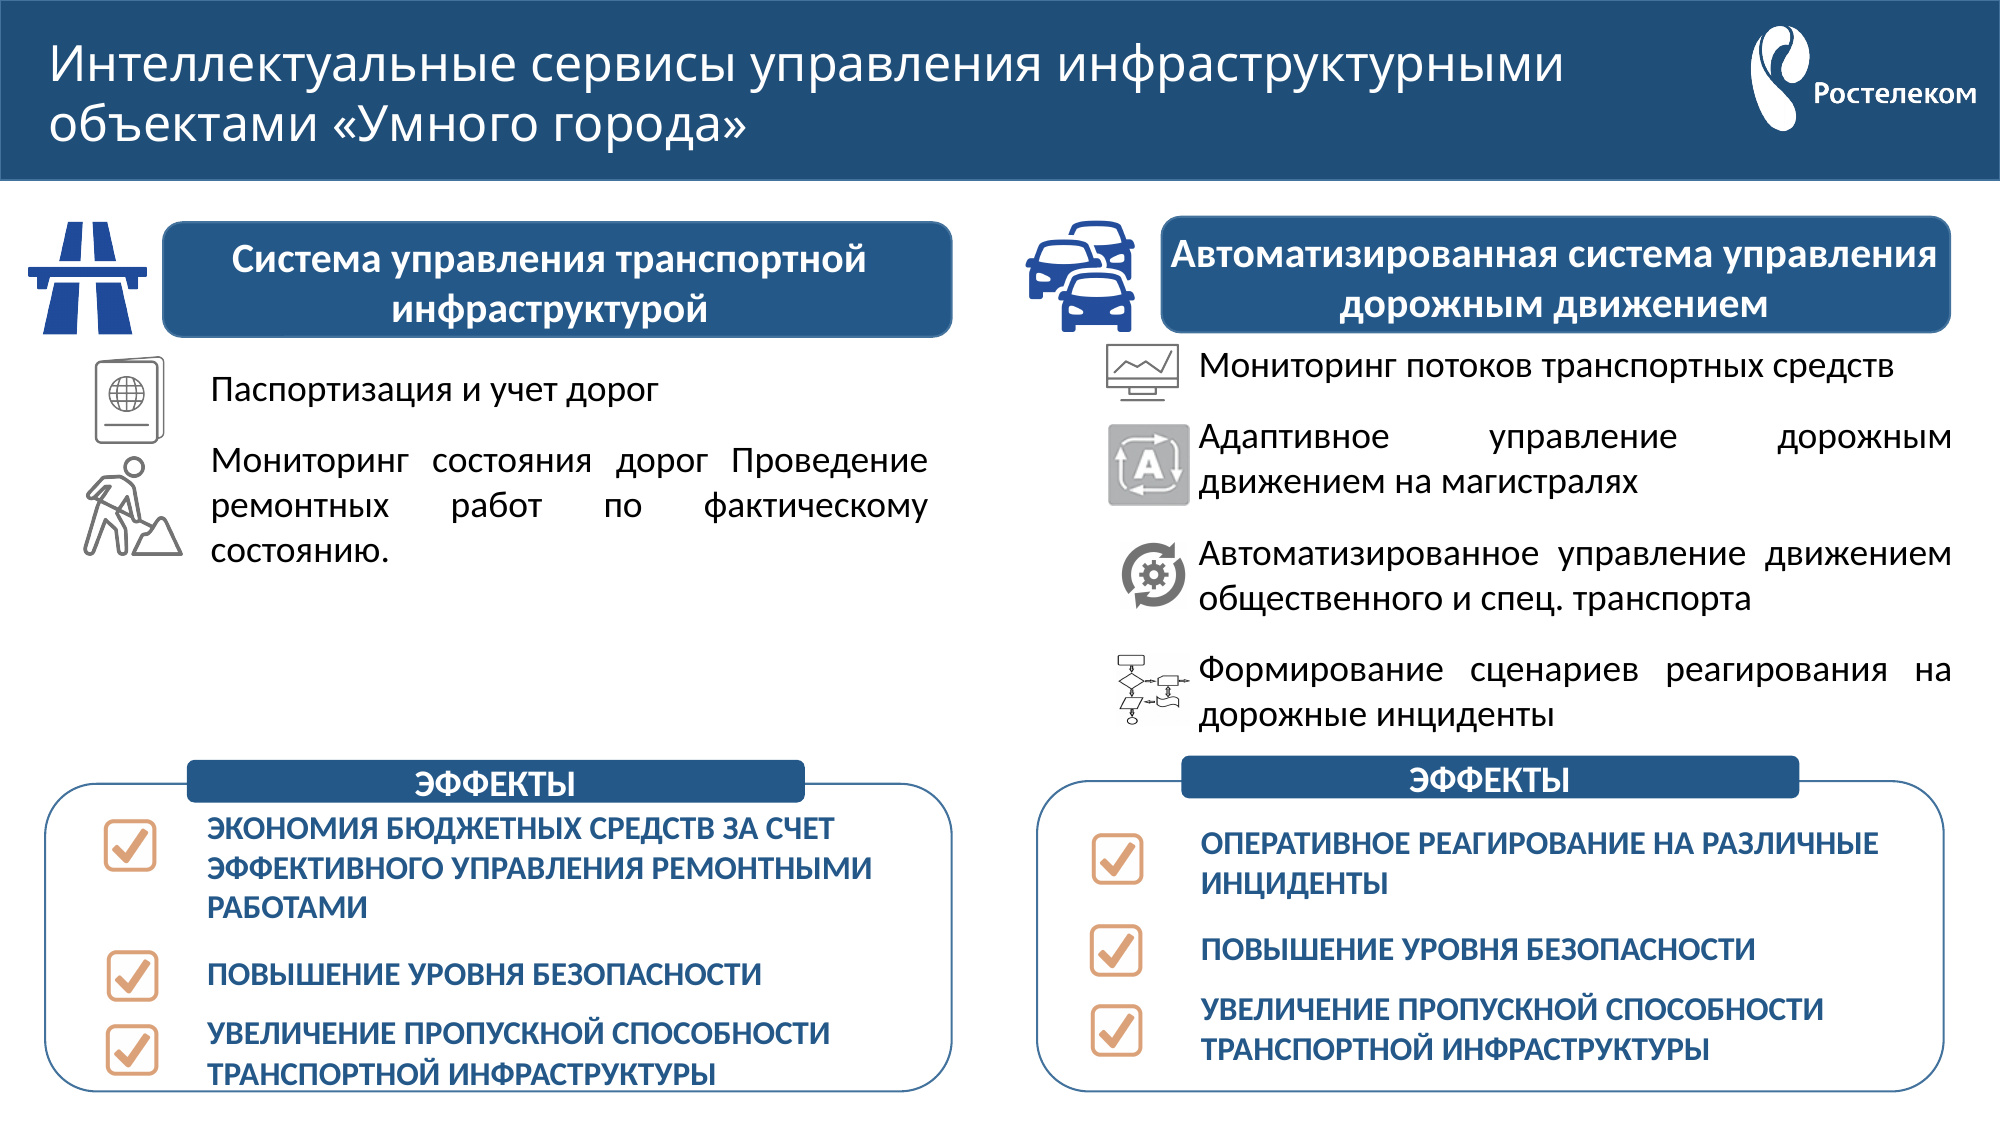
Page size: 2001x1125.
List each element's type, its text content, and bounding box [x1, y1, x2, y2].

text_box ОПЕРАТИВНОЕ РЕАГИРОВАНИЕ НА РАЗЛИЧНЫЕ ИНЦИДЕНТЫ ПОВЫШЕНИЕ УРОВНЯ БЕЗОПАСНОСТИ УВЕЛИЧЕНИЕ ПРОПУСКНОЙ СПОСОБНОСТИ ТРАНСПОРТНОЙ ИНФРАСТРУКТУРЫ [1932, 812, 1968, 1076]
text_box [0, 0, 2000, 181]
picture [82, 456, 183, 556]
text_box [939, 222, 953, 336]
picture [106, 950, 160, 1002]
text_box Интеллектуальные сервисы управления инфраструктурными объектами «Умного города» [33, 24, 1733, 159]
text_box [44, 782, 206, 1093]
picture [1116, 653, 1190, 726]
picture [1108, 424, 1190, 506]
picture [1089, 924, 1143, 977]
text_box Паспортизация и учет дорог Мониторинг состояния дорог Проведение ремонтных работ по фактическому состоянию. [195, 355, 945, 732]
text_box [947, 811, 953, 1064]
picture [28, 219, 147, 337]
text_box ЭФФЕКТЫ [1181, 755, 1800, 799]
text_box Система управления транспортной инфраструктурой [155, 216, 945, 346]
picture [1091, 833, 1144, 885]
text_box ЭФФЕКТЫ [186, 759, 805, 803]
text_box [805, 782, 937, 797]
text_box Мониторинг потоков транспортных средств Адаптивное управление дорожным движением на магистралях Автоматизированное управление движением общественного и спец. транспорта Формирование сценариев реагирования на дорожные инциденты [1183, 332, 1969, 729]
picture [1024, 220, 1136, 332]
picture [1120, 542, 1187, 609]
text_box [1036, 780, 1945, 1093]
picture [85, 356, 174, 444]
picture [1090, 1004, 1143, 1057]
picture [103, 819, 157, 872]
text_box Автоматизированная система управления дорожным движением [1159, 210, 1950, 341]
picture [105, 1024, 159, 1076]
picture [1732, 4, 1993, 151]
text_box ЭКОНОМИЯ БЮДЖЕТНЫХ СРЕДСТВ ЗА СЧЕТ ЭФФЕКТИВНОГО УПРАВЛЕНИЯ РЕМОНТНЫМИ РАБОТАМИ ПОВЫШЕНИЕ УРОВНЯ БЕЗОПАСНОСТИ УВЕЛИЧЕНИЕ ПРОПУСКНОЙ СПОСОБНОСТИ ТРАНСПОРТНОЙ ИНФРАСТРУКТУРЫ [206, 797, 947, 1100]
picture [1106, 336, 1179, 409]
